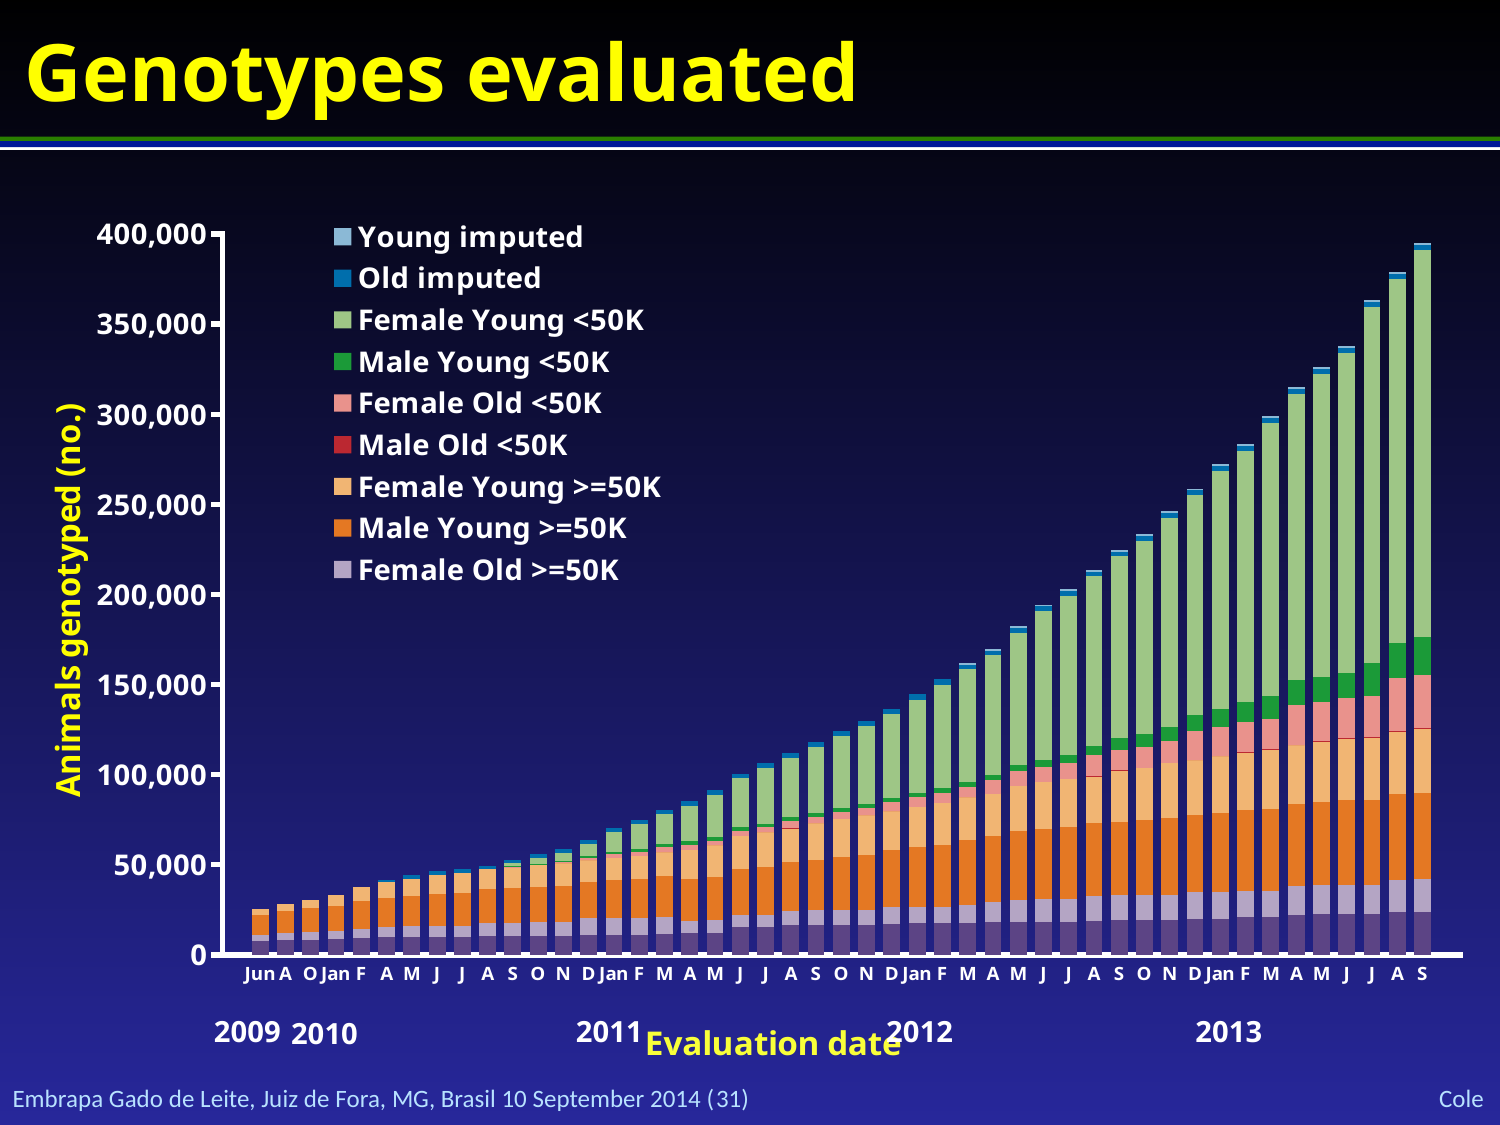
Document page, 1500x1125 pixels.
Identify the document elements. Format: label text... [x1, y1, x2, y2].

chart [35, 194, 1478, 1076]
title Genotypes evaluated [24, 22, 1375, 119]
